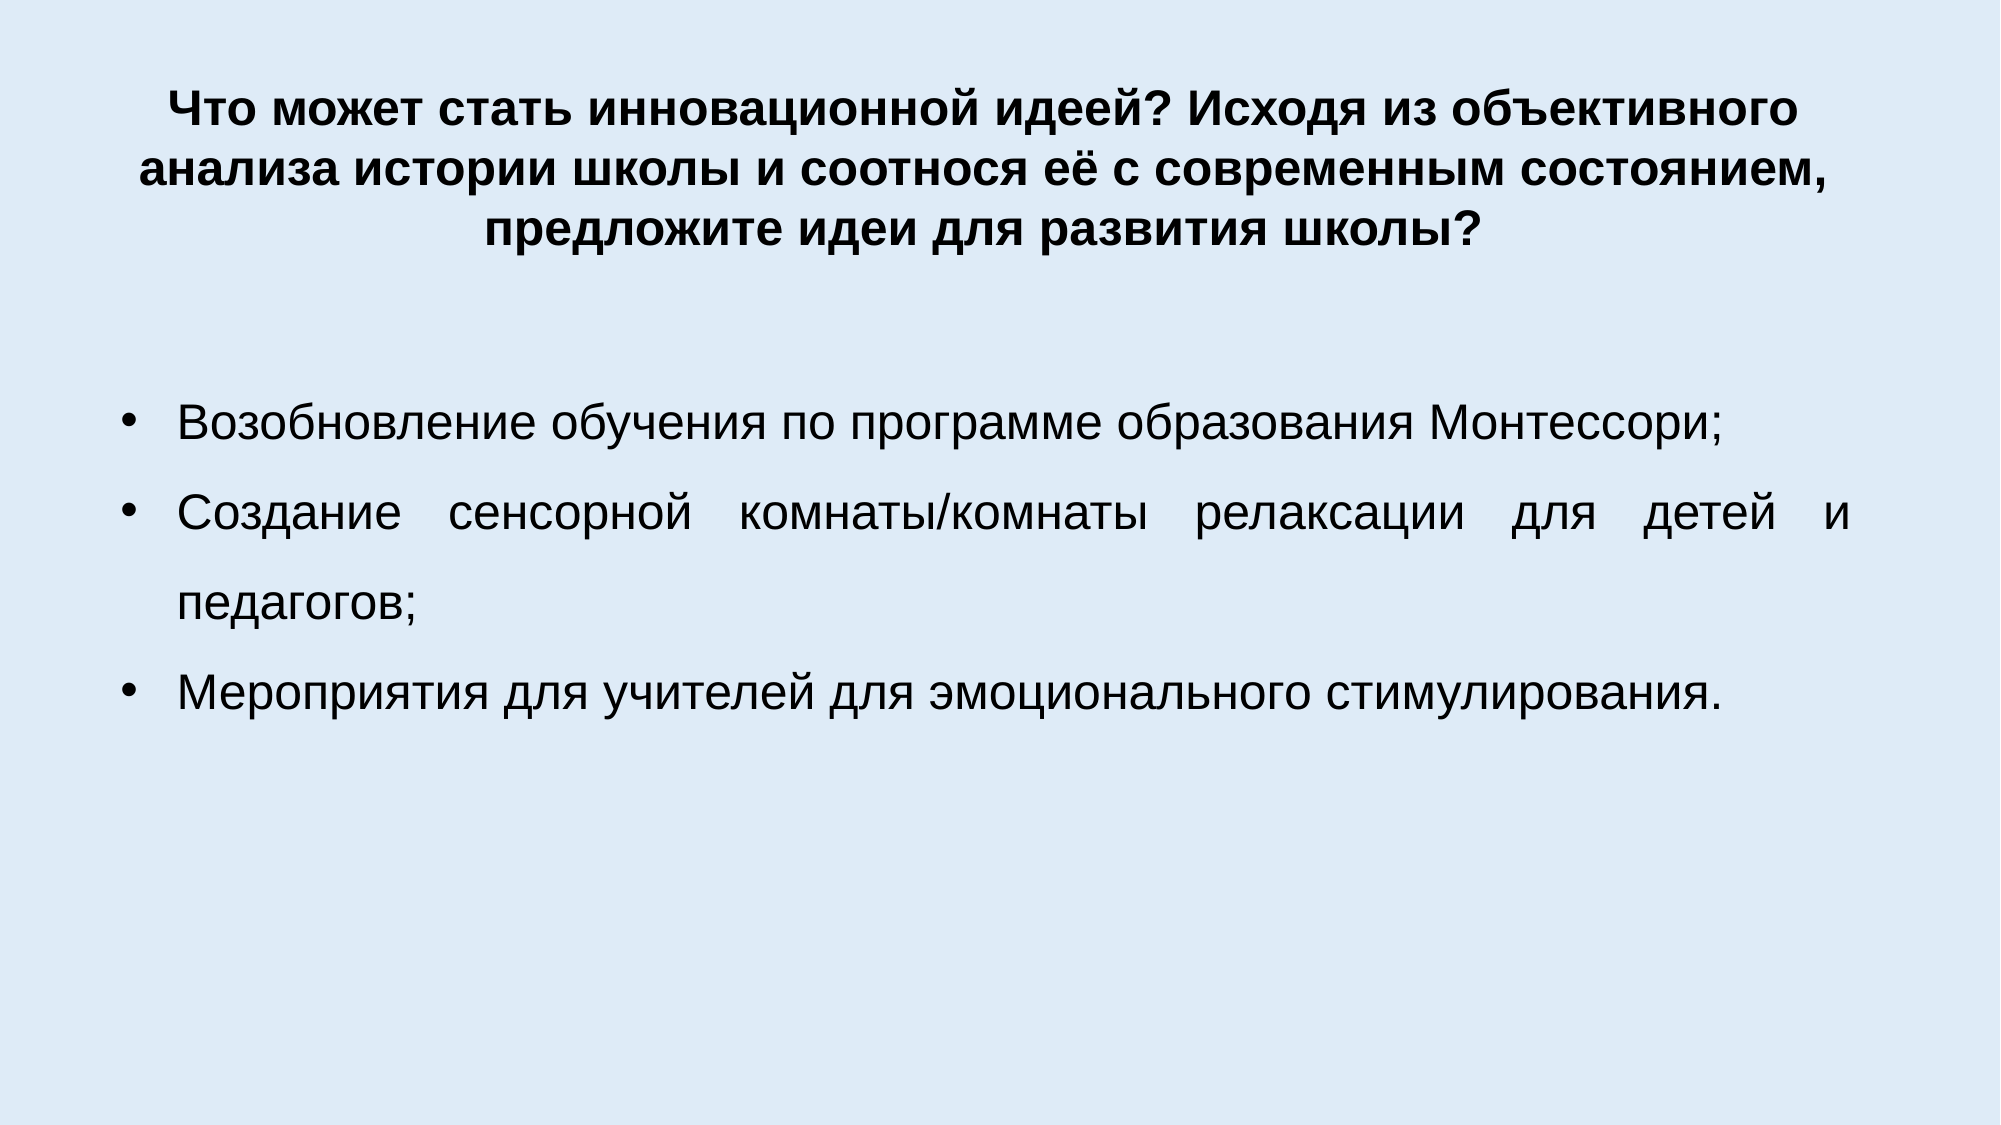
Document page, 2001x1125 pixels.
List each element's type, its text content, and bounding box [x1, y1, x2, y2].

text_box Что может стать инновационной идеей? Исходя из объективного анализа истории школы и соотнося её с современным состоянием, предложите идеи для развития школы? [57, 68, 1910, 264]
text_box Возобновление обучения по программе образования Монтессори; Создание сенсорной комнаты/комнаты релаксации для детей и педагогов; Мероприятия для учителей для эмоционального стимулирования. [105, 352, 1867, 727]
